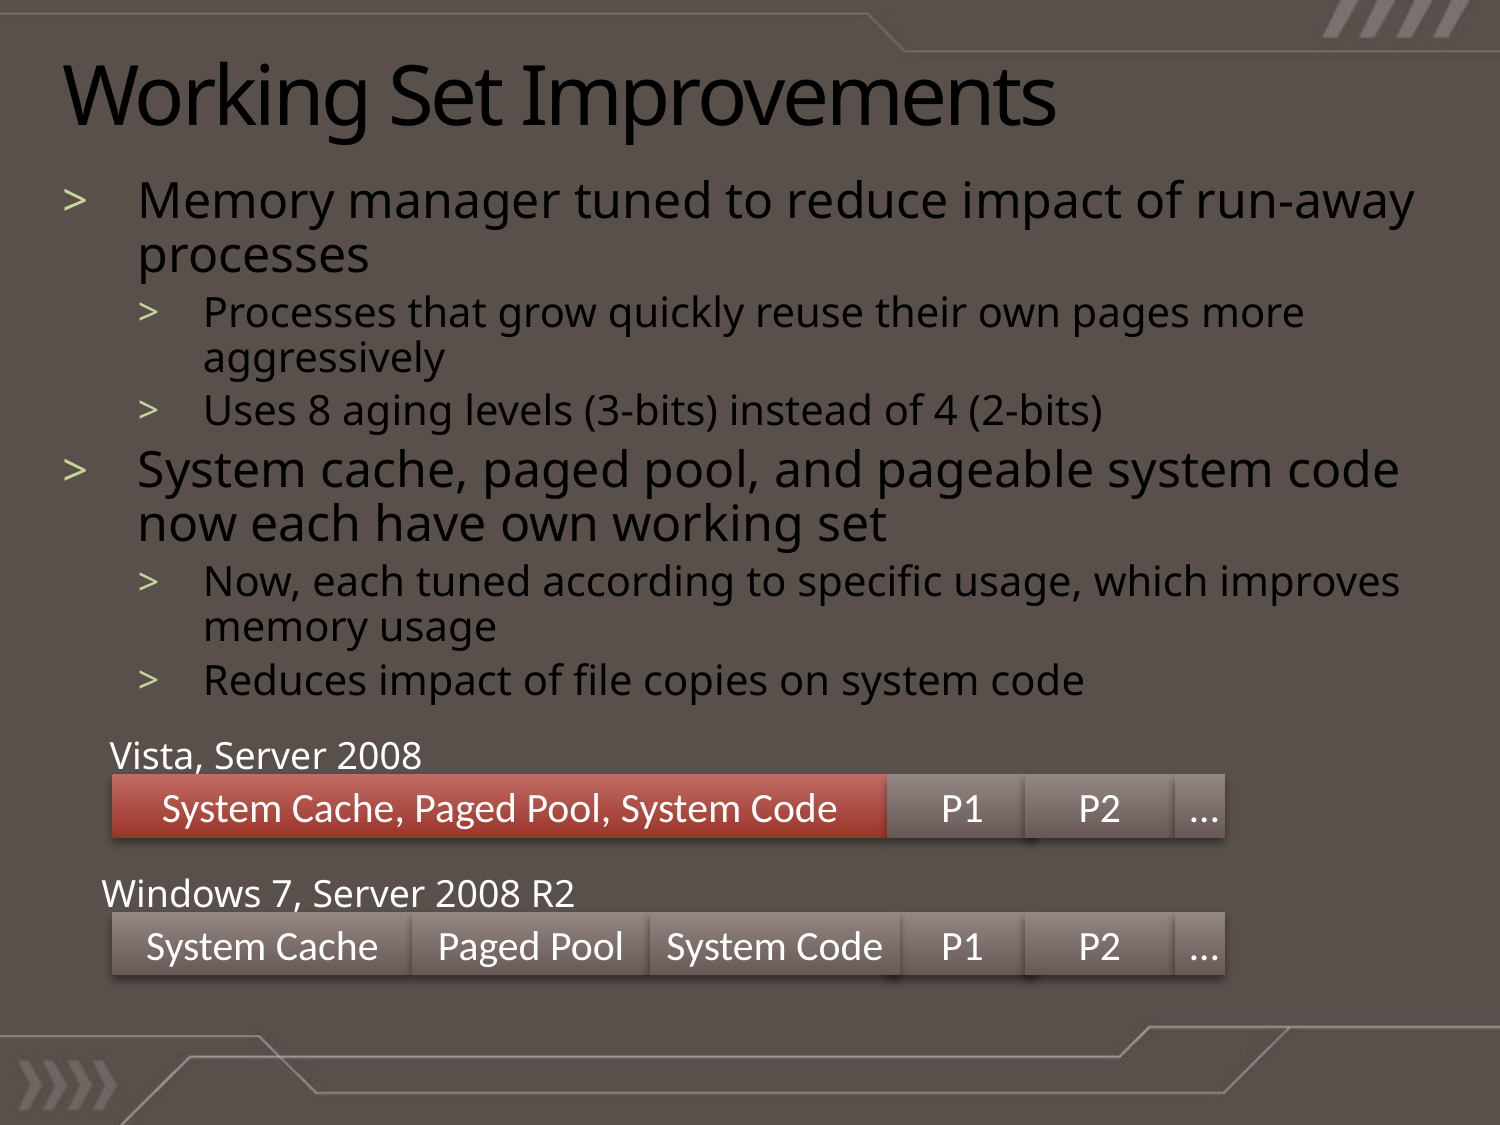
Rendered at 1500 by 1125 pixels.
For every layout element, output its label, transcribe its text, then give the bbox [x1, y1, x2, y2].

text_box P1 [900, 912, 1024, 975]
text_box … [1175, 774, 1225, 838]
text_box … [1175, 912, 1225, 975]
text_box System Cache, Paged Pool, System Code [112, 774, 887, 838]
text_box P2 [1024, 774, 1175, 838]
list Memory manager tuned to reduce impact of run-away processes Processes that grow quickly reuse their own pages more aggressively Uses 8 aging levels (3-bits) instead of 4 (2-bits) System cache, paged pool, and pageable system code now each have own working set Now, each tuned according to specific usage, which improves memory usage Reduces impact of file copies on system code [62, 174, 1438, 753]
picture [0, 0, 1500, 1125]
text_box System Code [650, 912, 900, 975]
text_box Paged Pool [412, 912, 650, 975]
text_box Vista, Server 2008 [94, 724, 438, 785]
text_box Windows 7, Server 2008 R2 [86, 862, 591, 923]
text_box P1 [887, 774, 1024, 838]
text_box P2 [1024, 912, 1175, 975]
text_box System Cache [112, 923, 405, 975]
title Working Set Improvements [62, 53, 1438, 144]
